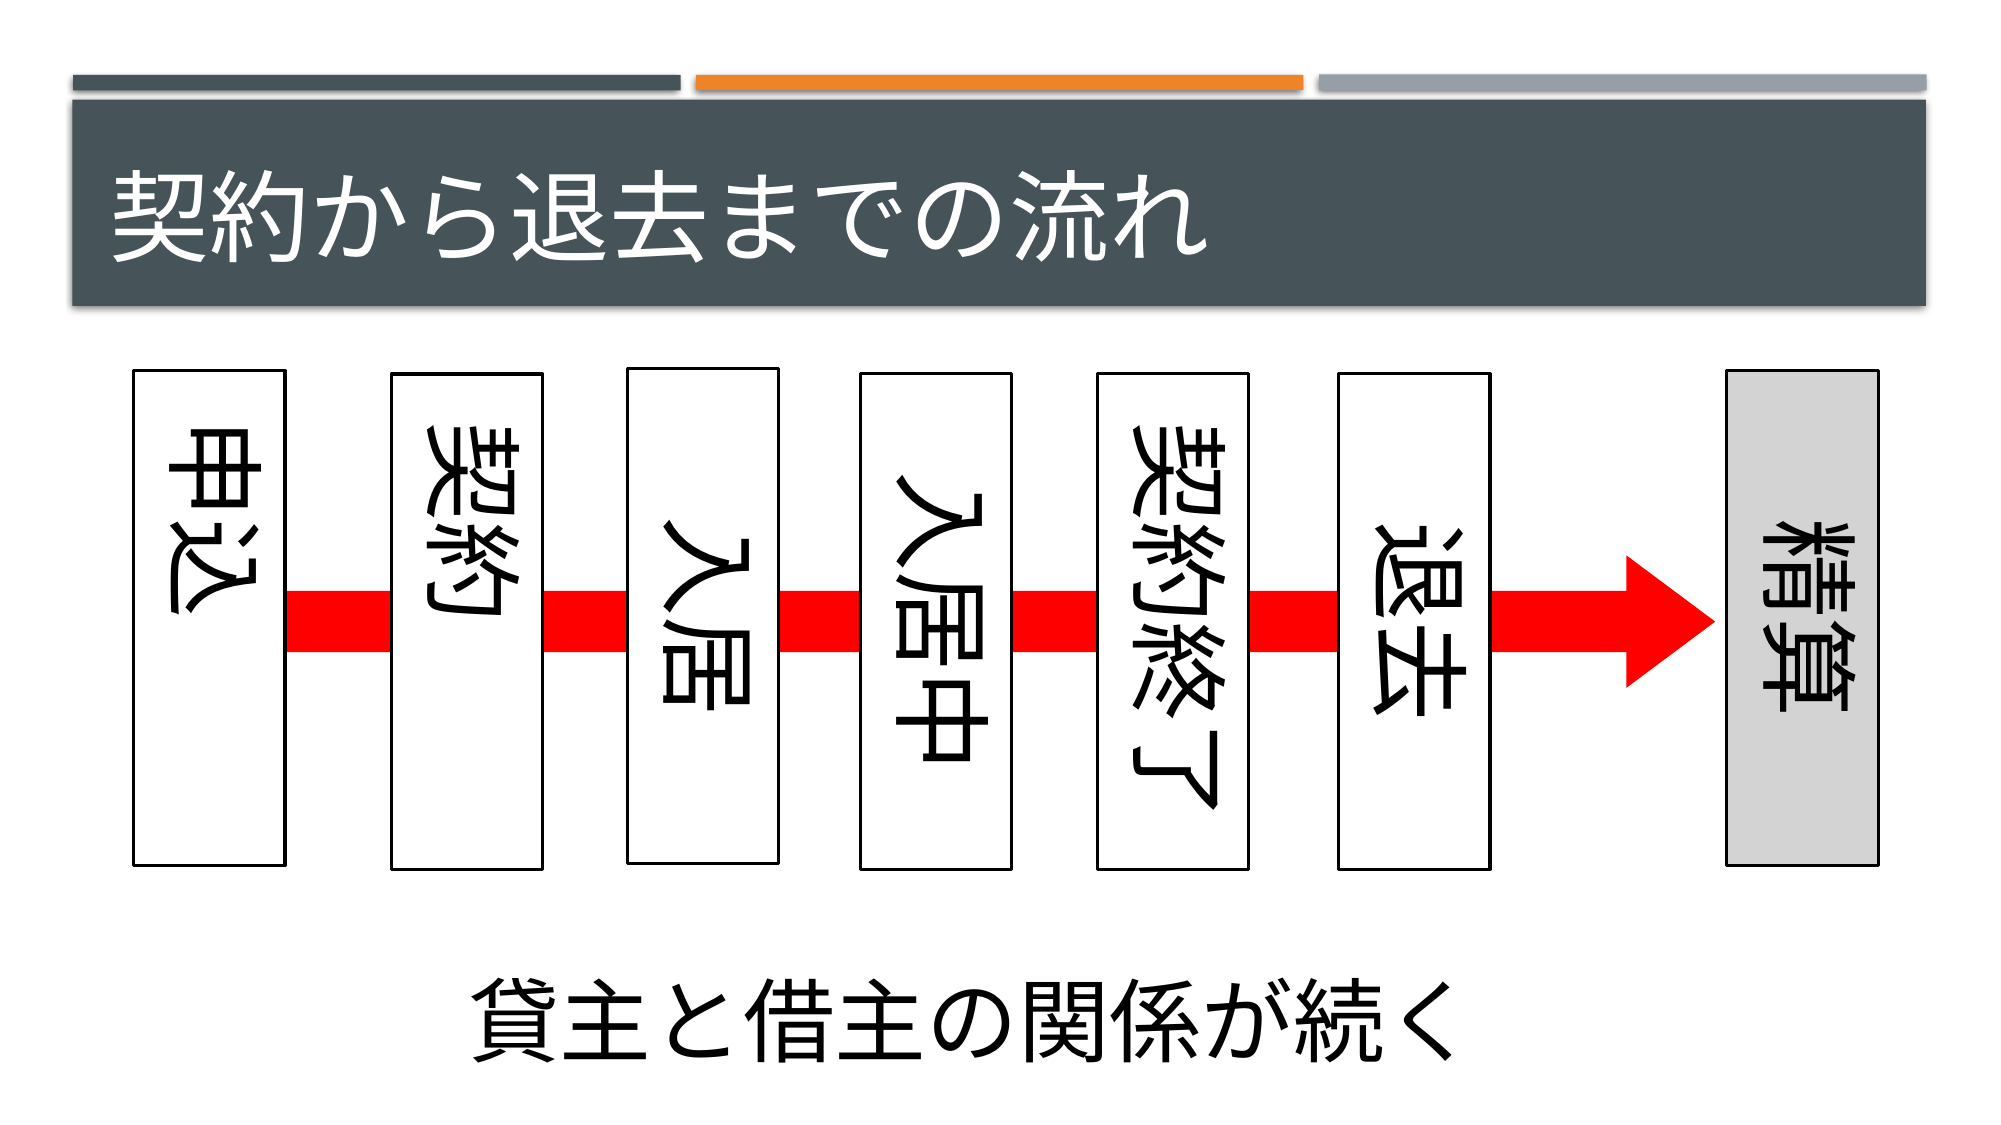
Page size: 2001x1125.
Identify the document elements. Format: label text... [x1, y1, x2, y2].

text_box [285, 589, 391, 655]
text_box 契約終了 [1097, 373, 1249, 870]
text_box 入居 [627, 368, 779, 864]
text_box [543, 589, 627, 655]
text_box [1491, 553, 1718, 690]
text_box [1249, 589, 1338, 655]
text_box 契約 [391, 374, 543, 870]
text_box 入居中 [860, 373, 1012, 870]
text_box [779, 589, 860, 655]
text_box 貸主と借主の関係が続く [453, 956, 1493, 1081]
title 契約から退去までの流れ [94, 119, 1904, 282]
text_box 精算 [1726, 370, 1879, 866]
text_box 退去 [1338, 373, 1491, 870]
text_box 申込 [133, 370, 285, 866]
text_box [1012, 589, 1097, 655]
